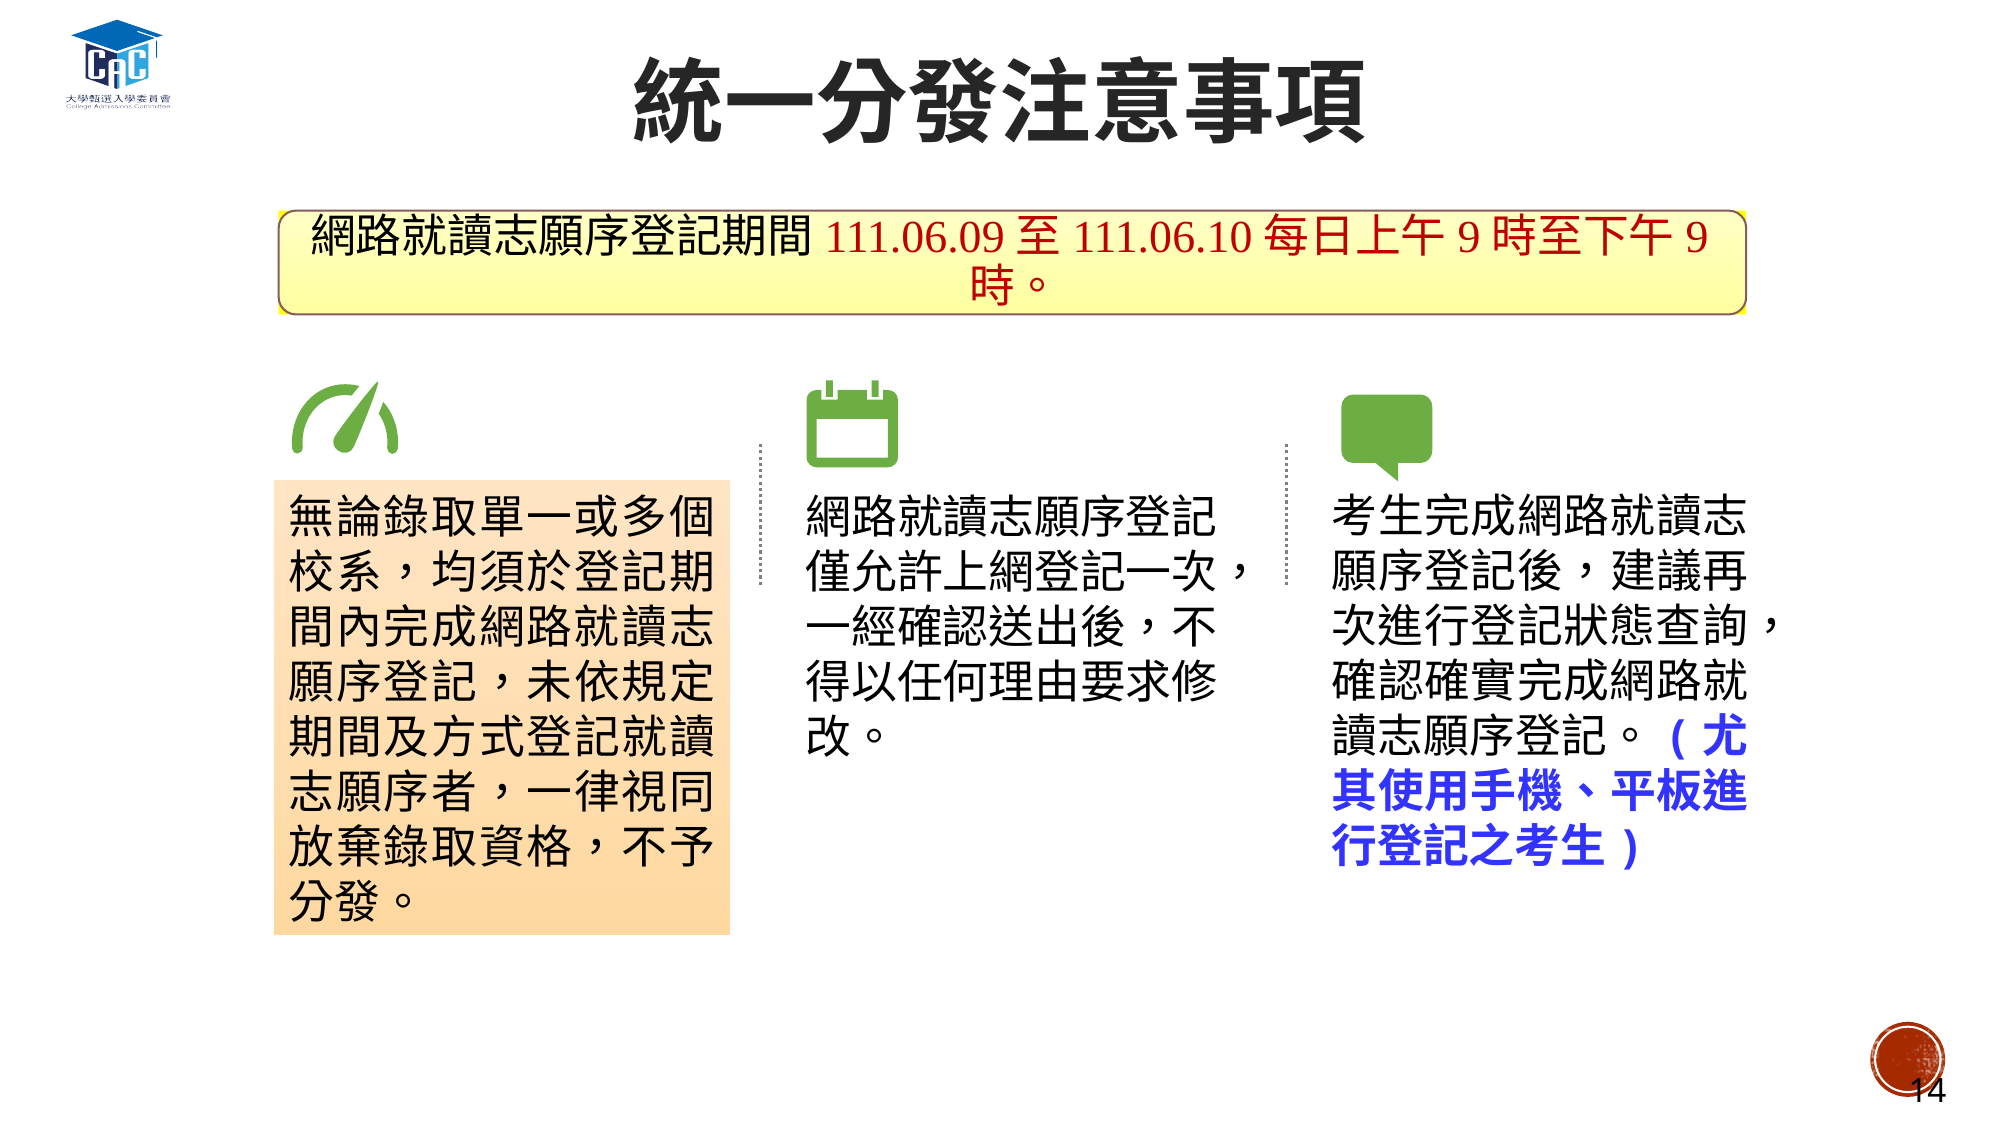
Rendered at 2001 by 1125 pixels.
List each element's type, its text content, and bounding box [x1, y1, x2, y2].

text_box [1340, 393, 1434, 483]
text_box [279, 210, 1746, 315]
text_box 考生完成網路就讀志願序登記後，建議再次進行登記狀態查詢，確認確實完成網路就讀志願序登記。(尤其使用手機、平板進行登記之考生) [1316, 478, 1764, 879]
text_box [377, 400, 400, 455]
text_box [332, 380, 380, 454]
text_box 統一分發注意事項 [317, 45, 1682, 152]
text_box [805, 379, 899, 469]
text_box 網路就讀志願序登記僅允許上網登記一次，一經確認送出後，不得以任何理由要求修改。 [790, 480, 1256, 771]
text_box 無論錄取單一或多個校系，均須於登記期間內完成網路就讀志願序登記，未依規定期間及方式登記就讀志願序者，一律視同放棄錄取資格，不予分發。 [273, 480, 730, 935]
picture [0, 0, 238, 152]
text_box [290, 383, 361, 455]
